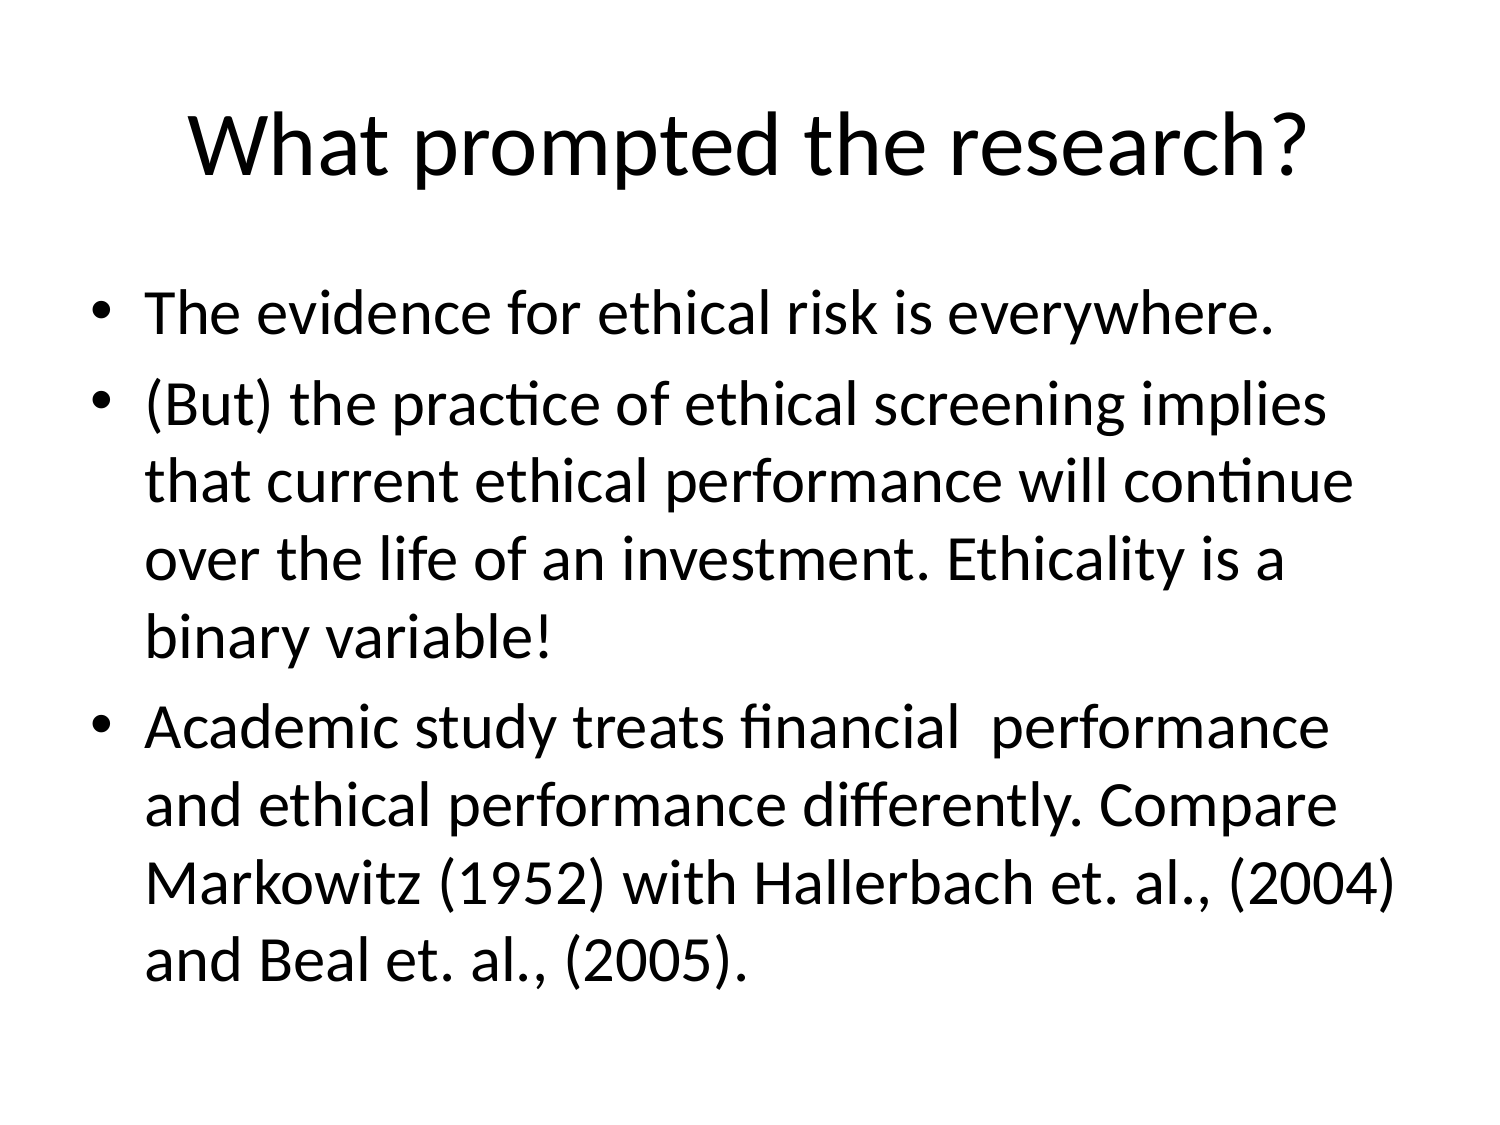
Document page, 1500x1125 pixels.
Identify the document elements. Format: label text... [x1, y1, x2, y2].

list The evidence for ethical risk is everywhere. (But) the practice of ethical screening implies that current ethical performance will continue over the life of an investment. Ethicality is a binary variable! Academic study treats financial performance and ethical performance differently. Compare Markowitz (1952) with Hallerbach et. al., (2004) and Beal et. al., (2005). [75, 262, 1425, 1005]
title What prompted the research? [75, 45, 1425, 233]
